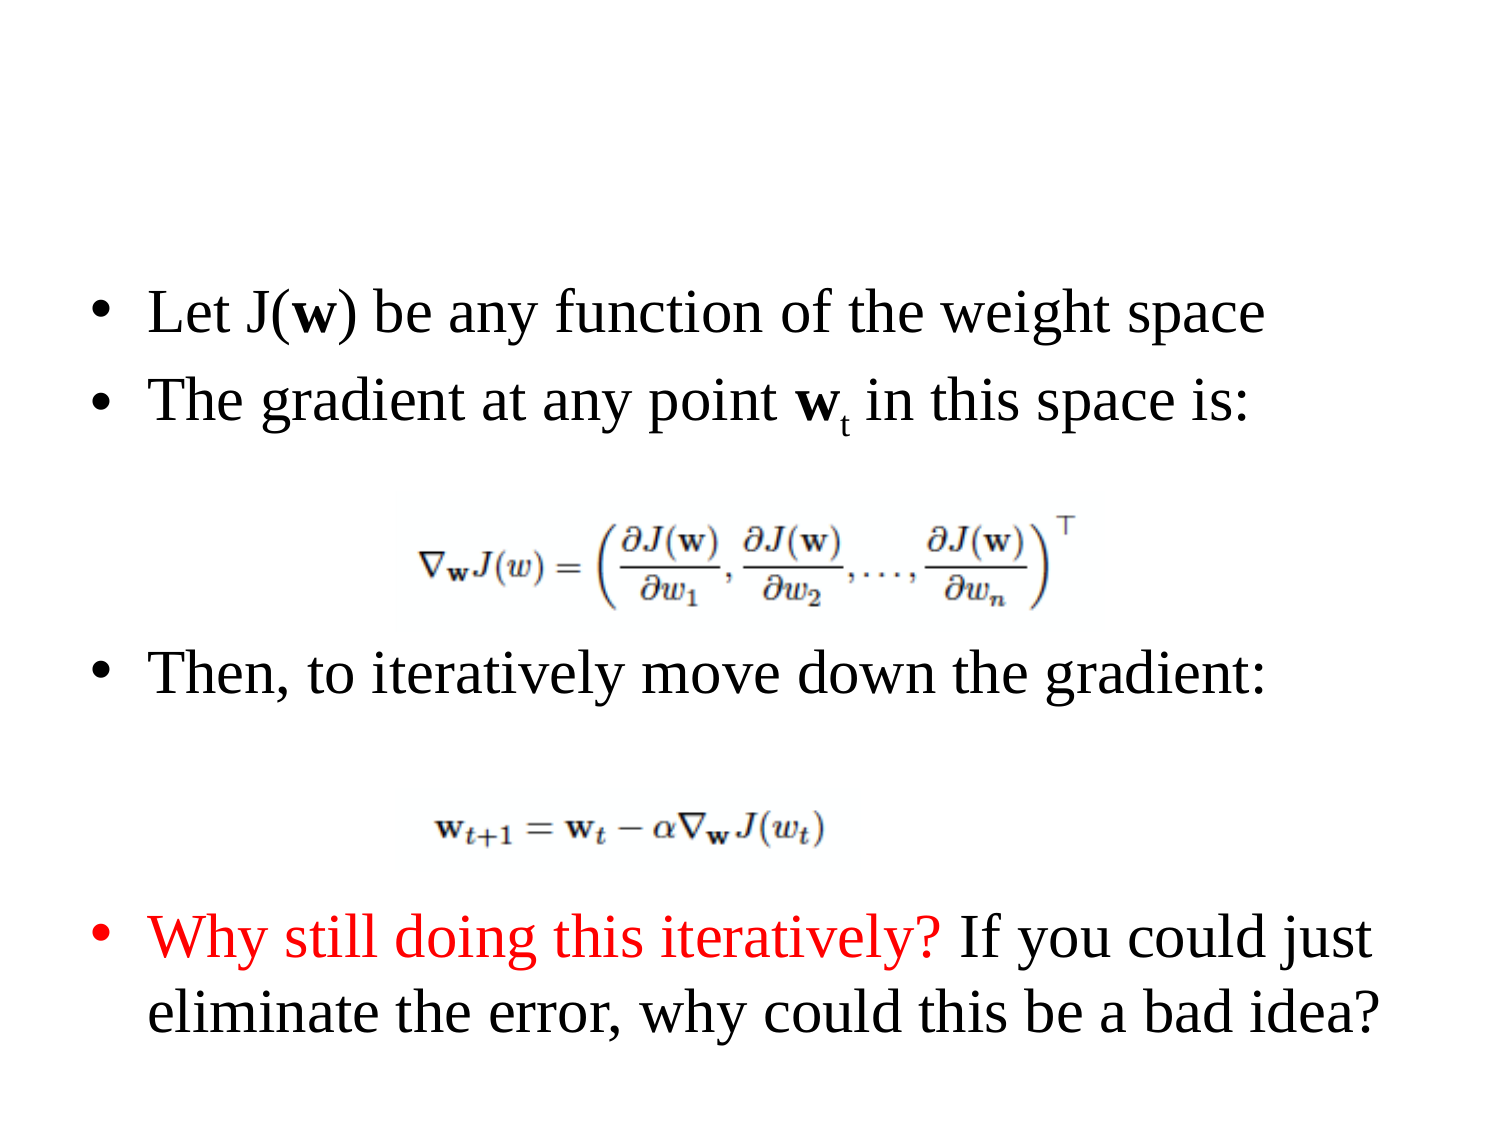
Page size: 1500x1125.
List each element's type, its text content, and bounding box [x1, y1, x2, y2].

picture [395, 491, 1105, 632]
list Let J(w) be any function of the weight space The gradient at any point wt in this space is: Then, to iteratively move down the gradient: Why still doing this iteratively? If you could just eliminate the error, why could this be a bad idea? [75, 262, 1425, 1068]
picture [395, 788, 861, 873]
